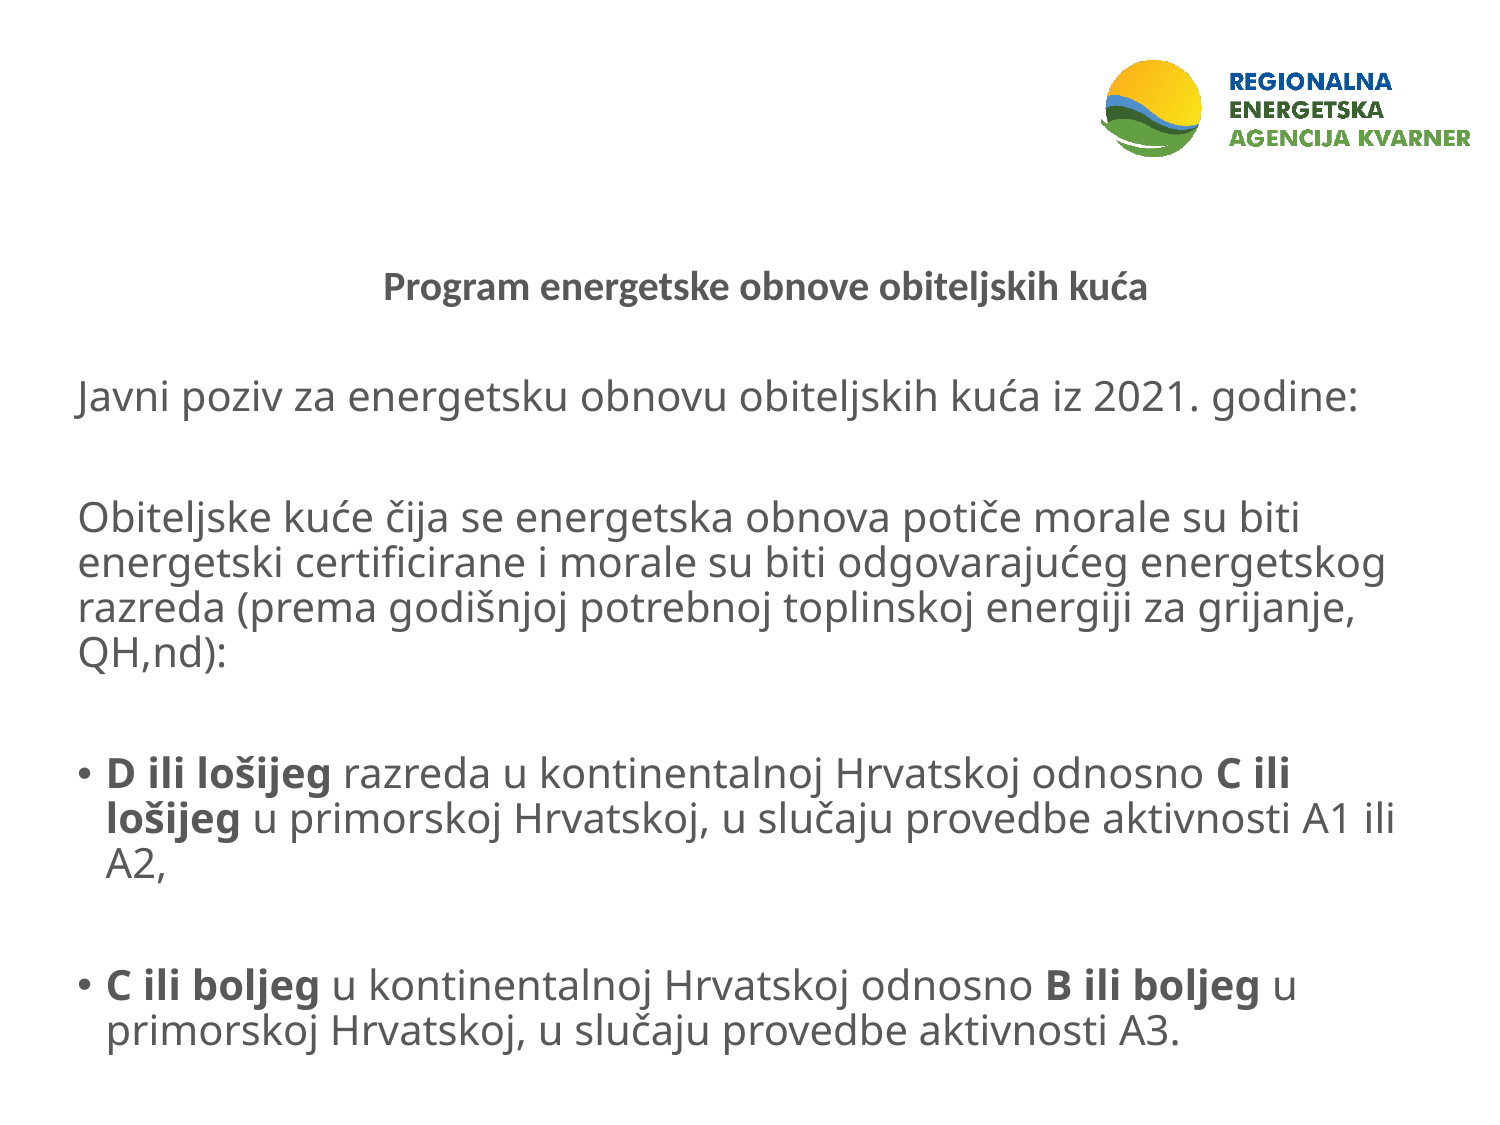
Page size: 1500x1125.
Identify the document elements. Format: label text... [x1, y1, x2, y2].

text_box Program energetske obnove obiteljskih kuća [368, 251, 1182, 316]
list Javni poziv za energetsku obnovu obiteljskih kuća iz 2021. godine: Obiteljske kuće čija se energetska obnova potiče morale su biti energetski certificirane i morale su biti odgovarajućeg energetskog razreda (prema godišnjoj potrebnoj toplinskoj energiji za grijanje, QH,nd): D ili lošijeg razreda u kontinentalnoj Hrvatskoj odnosno C ili lošijeg u primorskoj Hrvatskoj, u slučaju provedbe aktivnosti A1 ili A2, C ili boljeg u kontinentalnoj Hrvatskoj odnosno B ili boljeg u primorskoj Hrvatskoj, u slučaju provedbe aktivnosti A3. [62, 367, 1438, 1032]
picture [1071, 24, 1500, 188]
